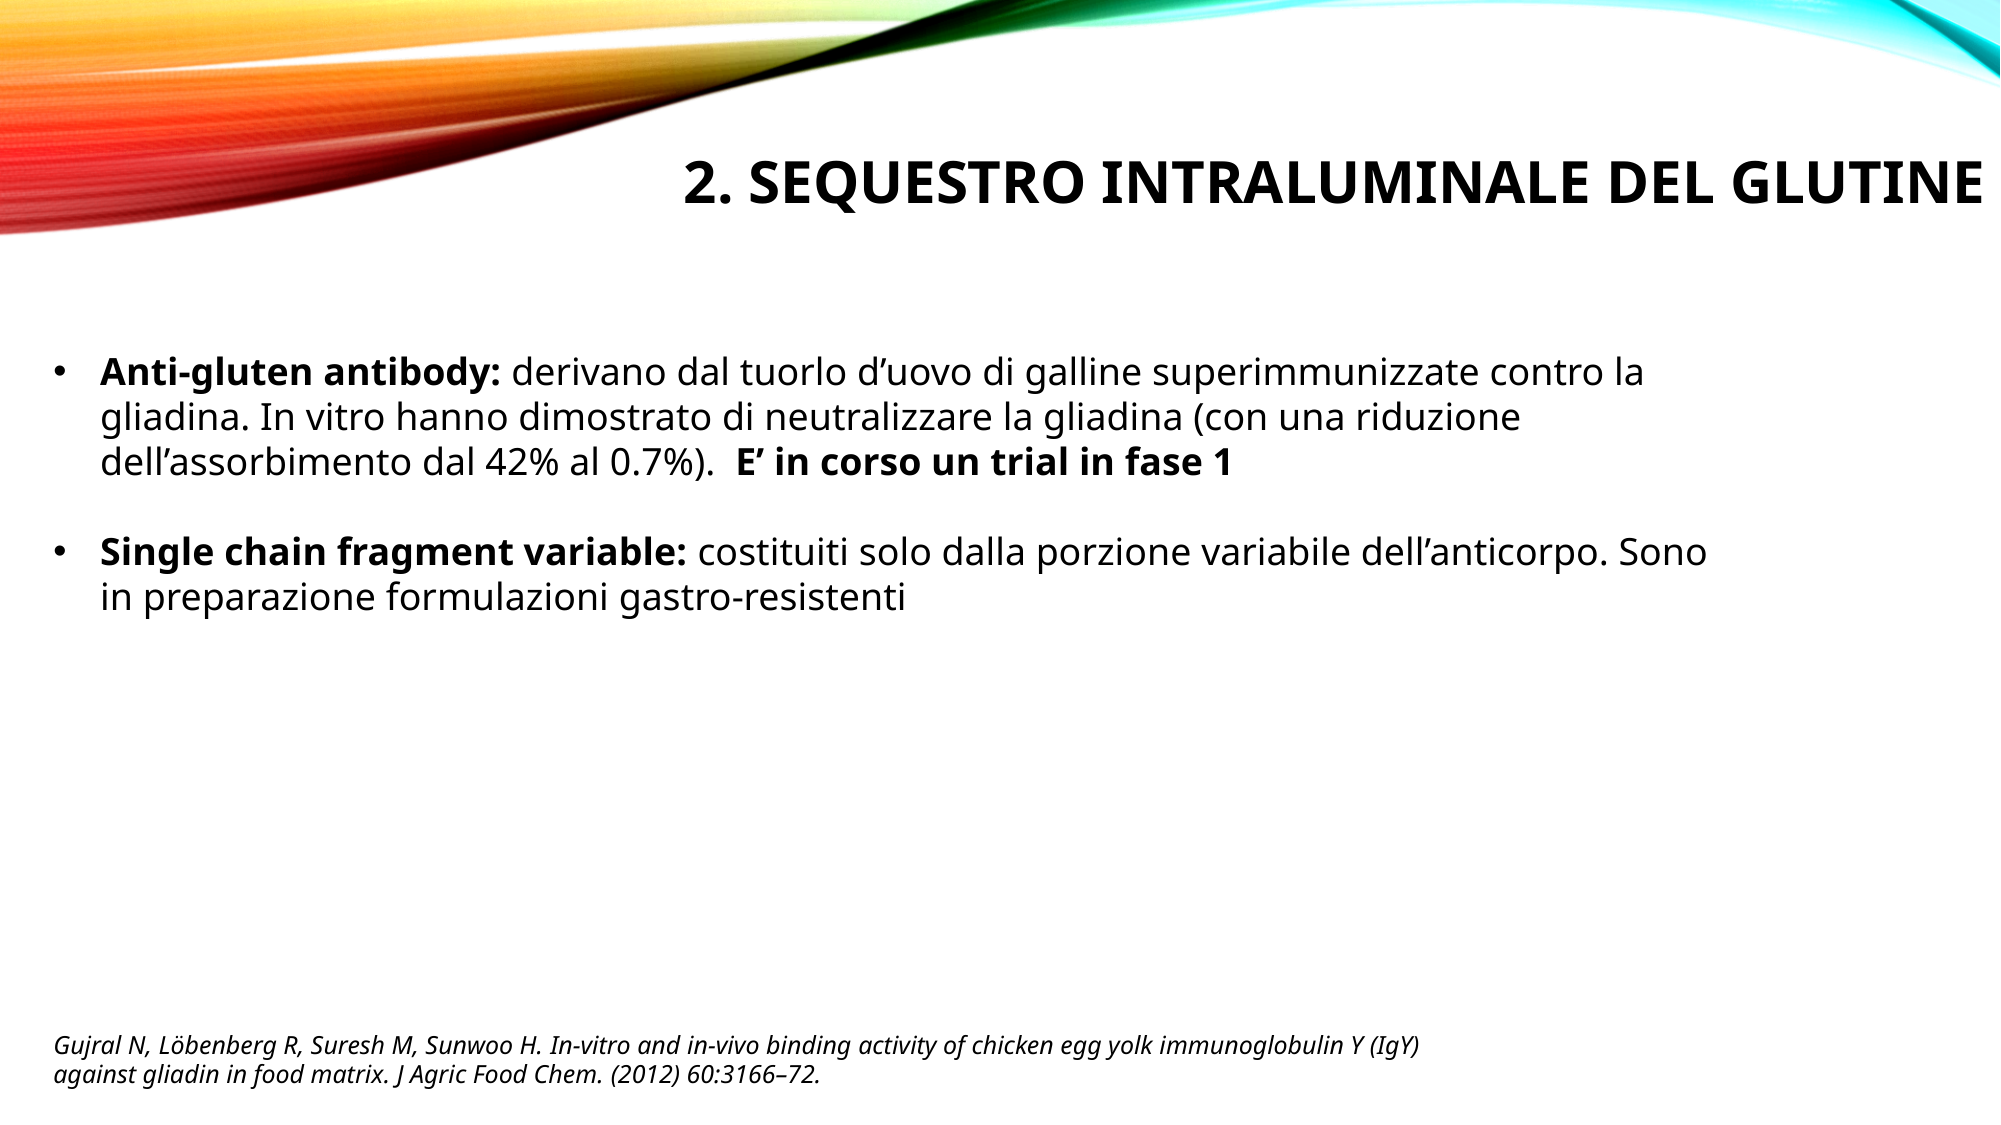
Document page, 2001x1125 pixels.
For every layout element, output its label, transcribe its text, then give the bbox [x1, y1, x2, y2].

text_box Gujral N, Löbenberg R, Suresh M, Sunwoo H. In-vitro and in-vivo binding activity of chicken egg yolk immunoglobulin Y (IgY) against gliadin in food matrix. J Agric Food Chem. (2012) 60:3166–72. [38, 1021, 1510, 1097]
title 2. SEQUESTRO INTRALUMINALE DEL GLUTINE [587, 78, 2000, 291]
text_box Anti-gluten antibody: derivano dal tuorlo d’uovo di galline superimmunizzate contro la gliadina. In vitro hanno dimostrato di neutralizzare la gliadina (con una riduzione dell’assorbimento dal 42% al 0.7%). E’ in corso un trial in fase 1 Single chain fragment variable: costituiti solo dalla porzione variabile dell’anticorpo. Sono in preparazione formulazioni gastro-resistenti [38, 340, 1753, 626]
picture [0, 0, 2000, 237]
